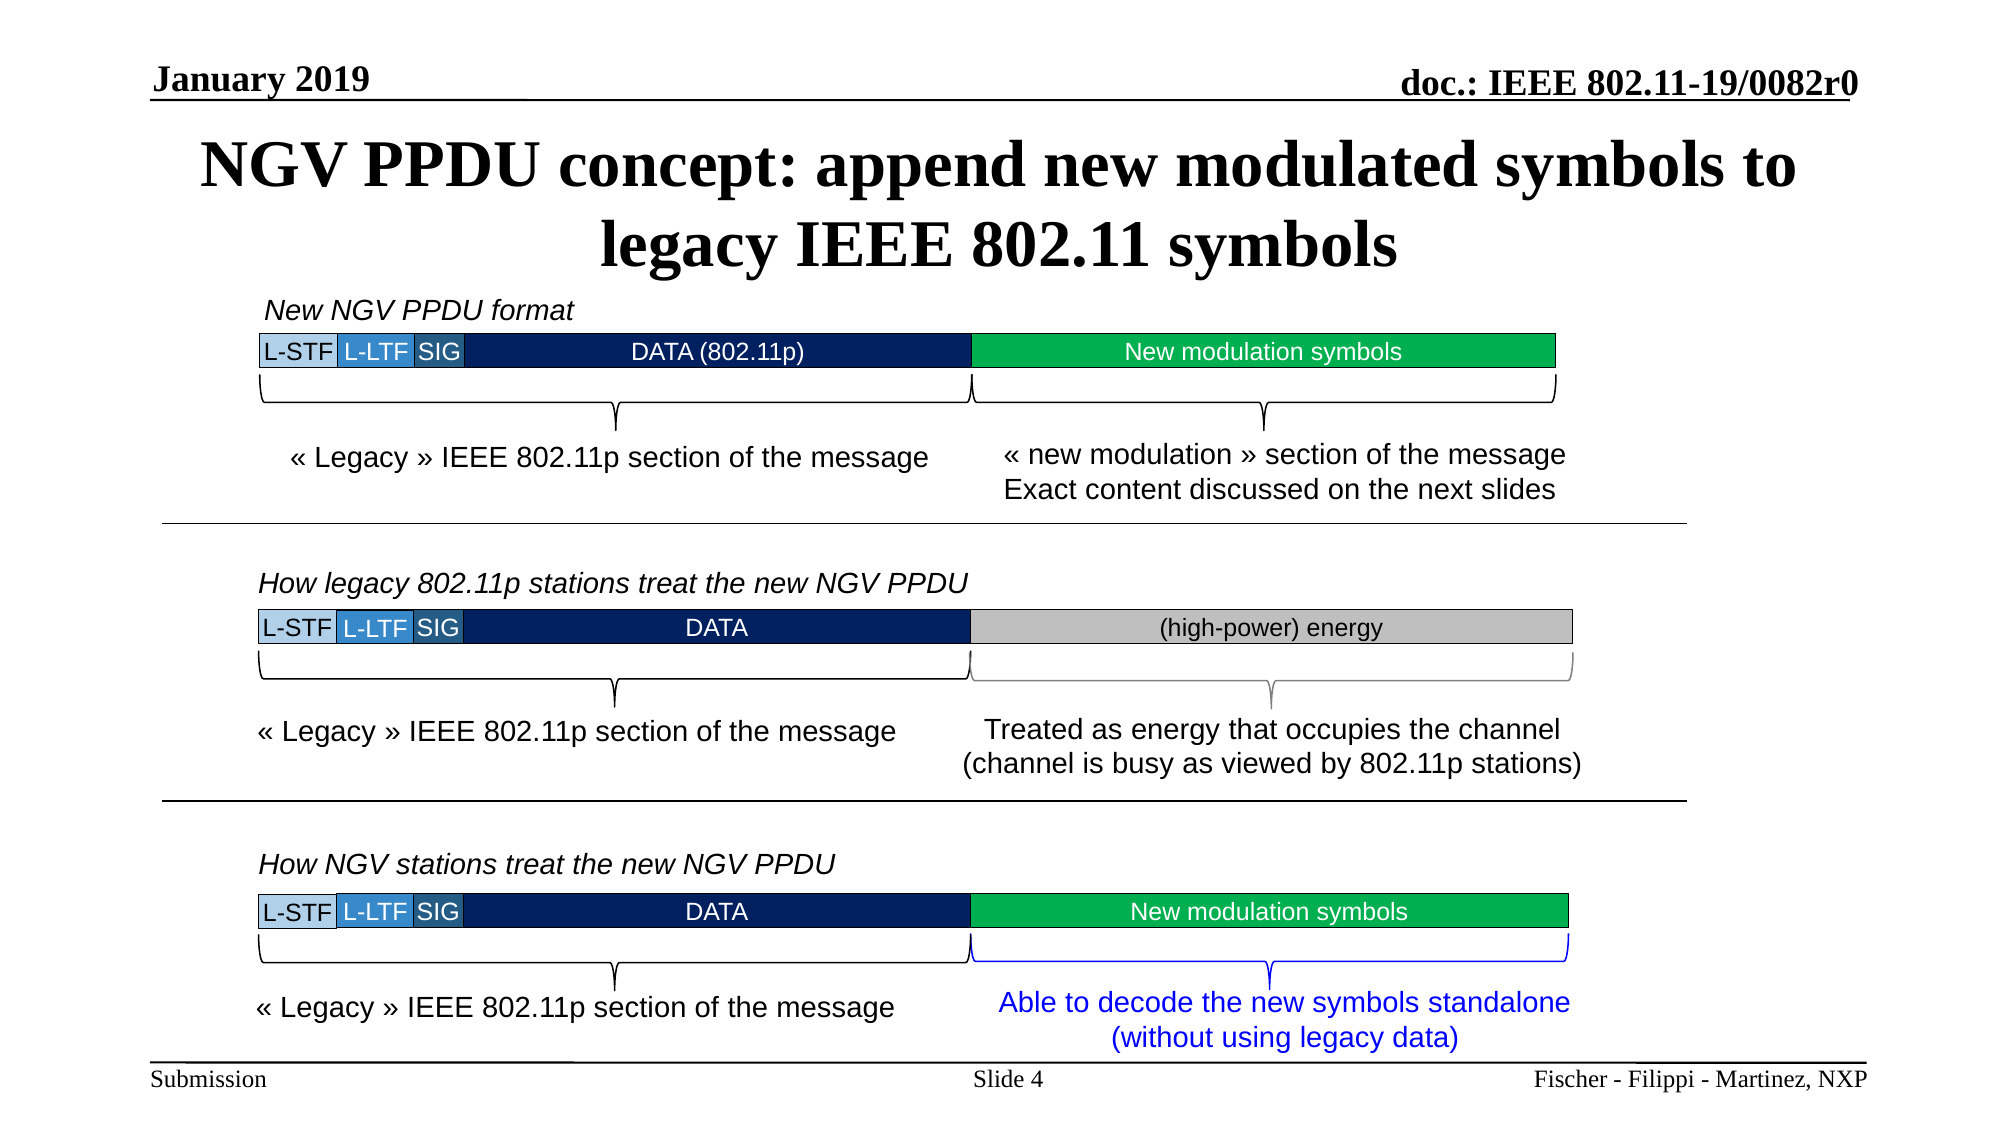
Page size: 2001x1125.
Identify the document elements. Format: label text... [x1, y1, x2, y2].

title NGV PPDU concept: append new modulated symbols to legacy IEEE 802.11 symbols [149, 112, 1850, 288]
footer Fischer - Filippi - Martinez, NXP [1171, 1061, 1869, 1093]
slide_number Slide 4 [950, 1071, 1067, 1123]
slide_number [152, 54, 563, 100]
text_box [162, 244, 1687, 1063]
